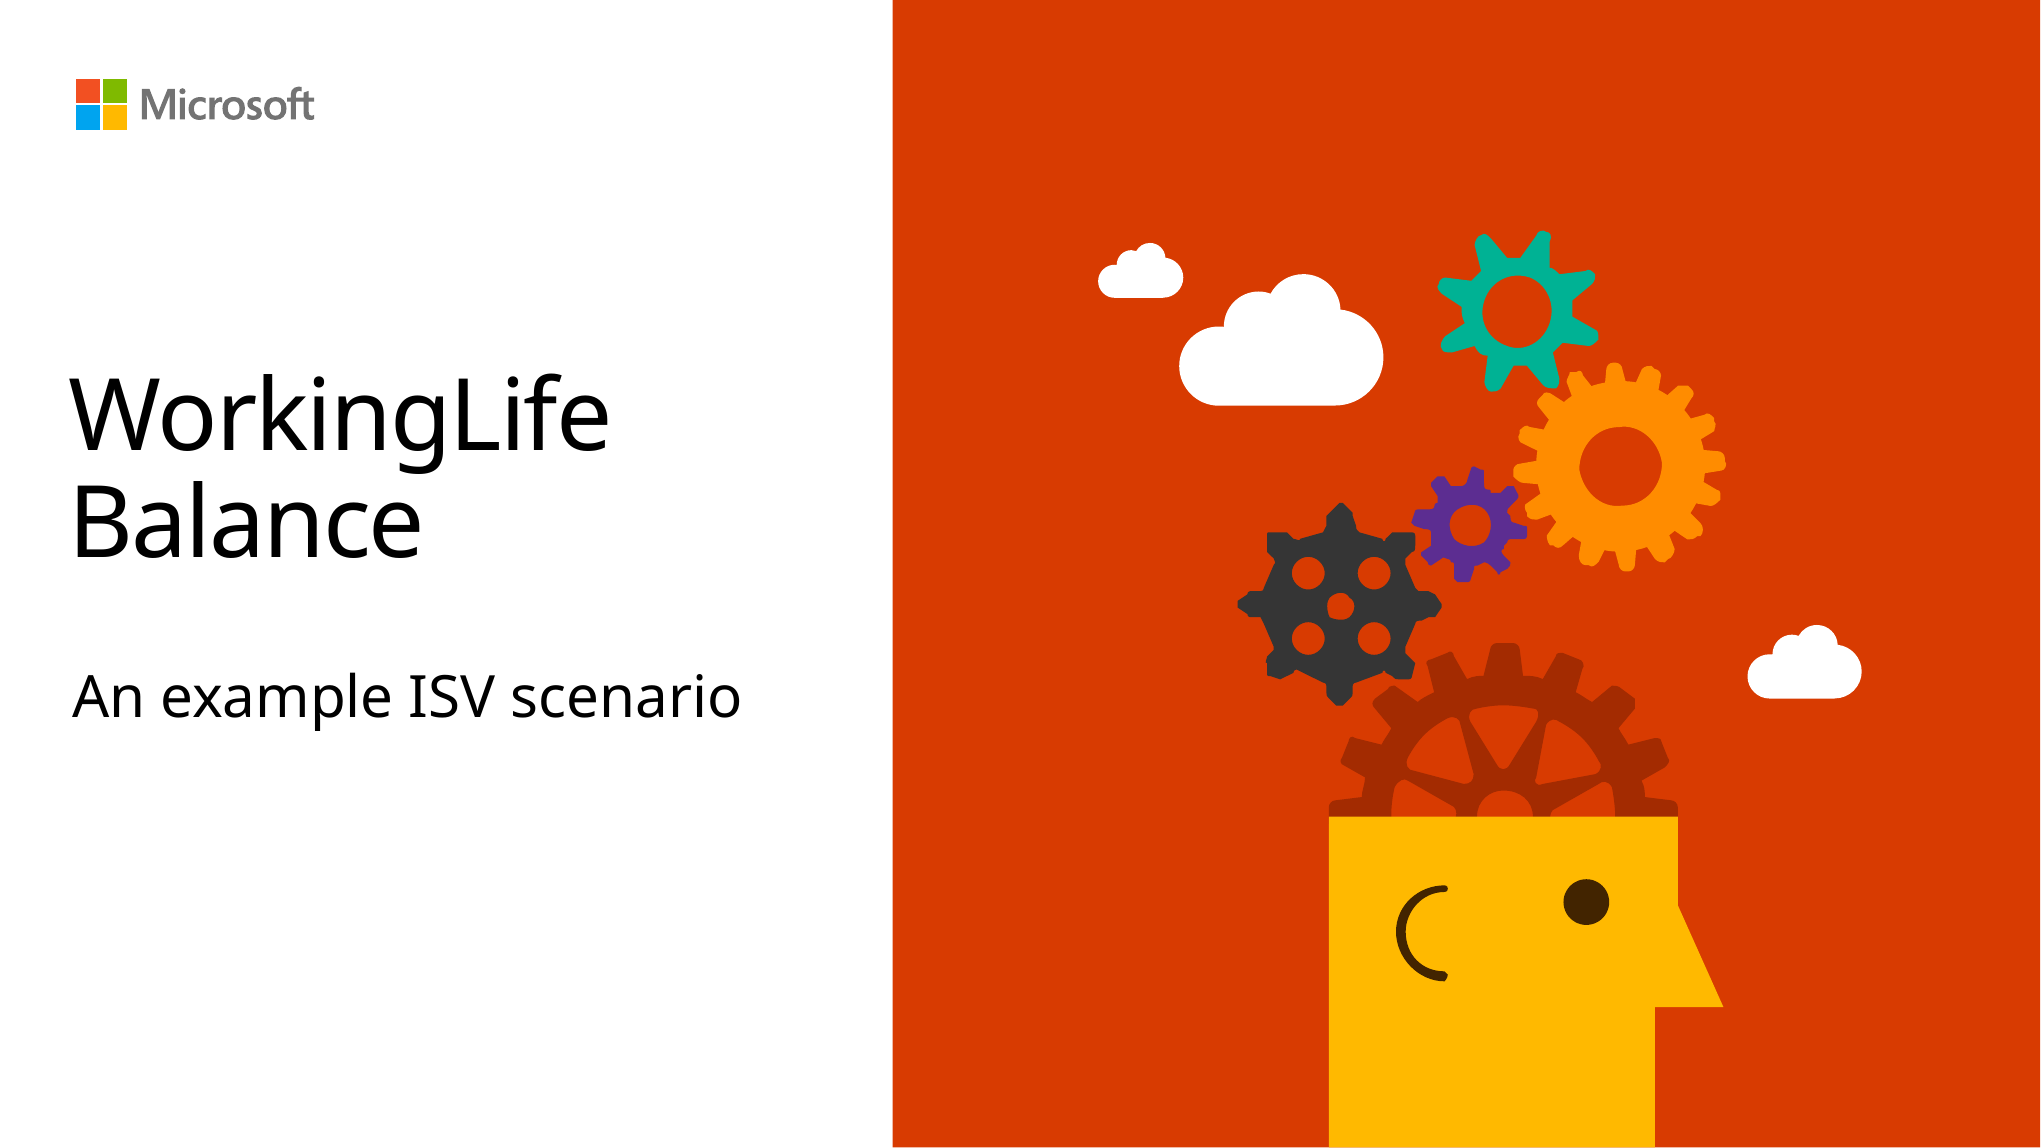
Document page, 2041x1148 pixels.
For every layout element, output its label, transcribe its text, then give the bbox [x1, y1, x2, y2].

list An example ISV scenario [45, 648, 856, 949]
title WorkingLife Balance [45, 348, 856, 648]
